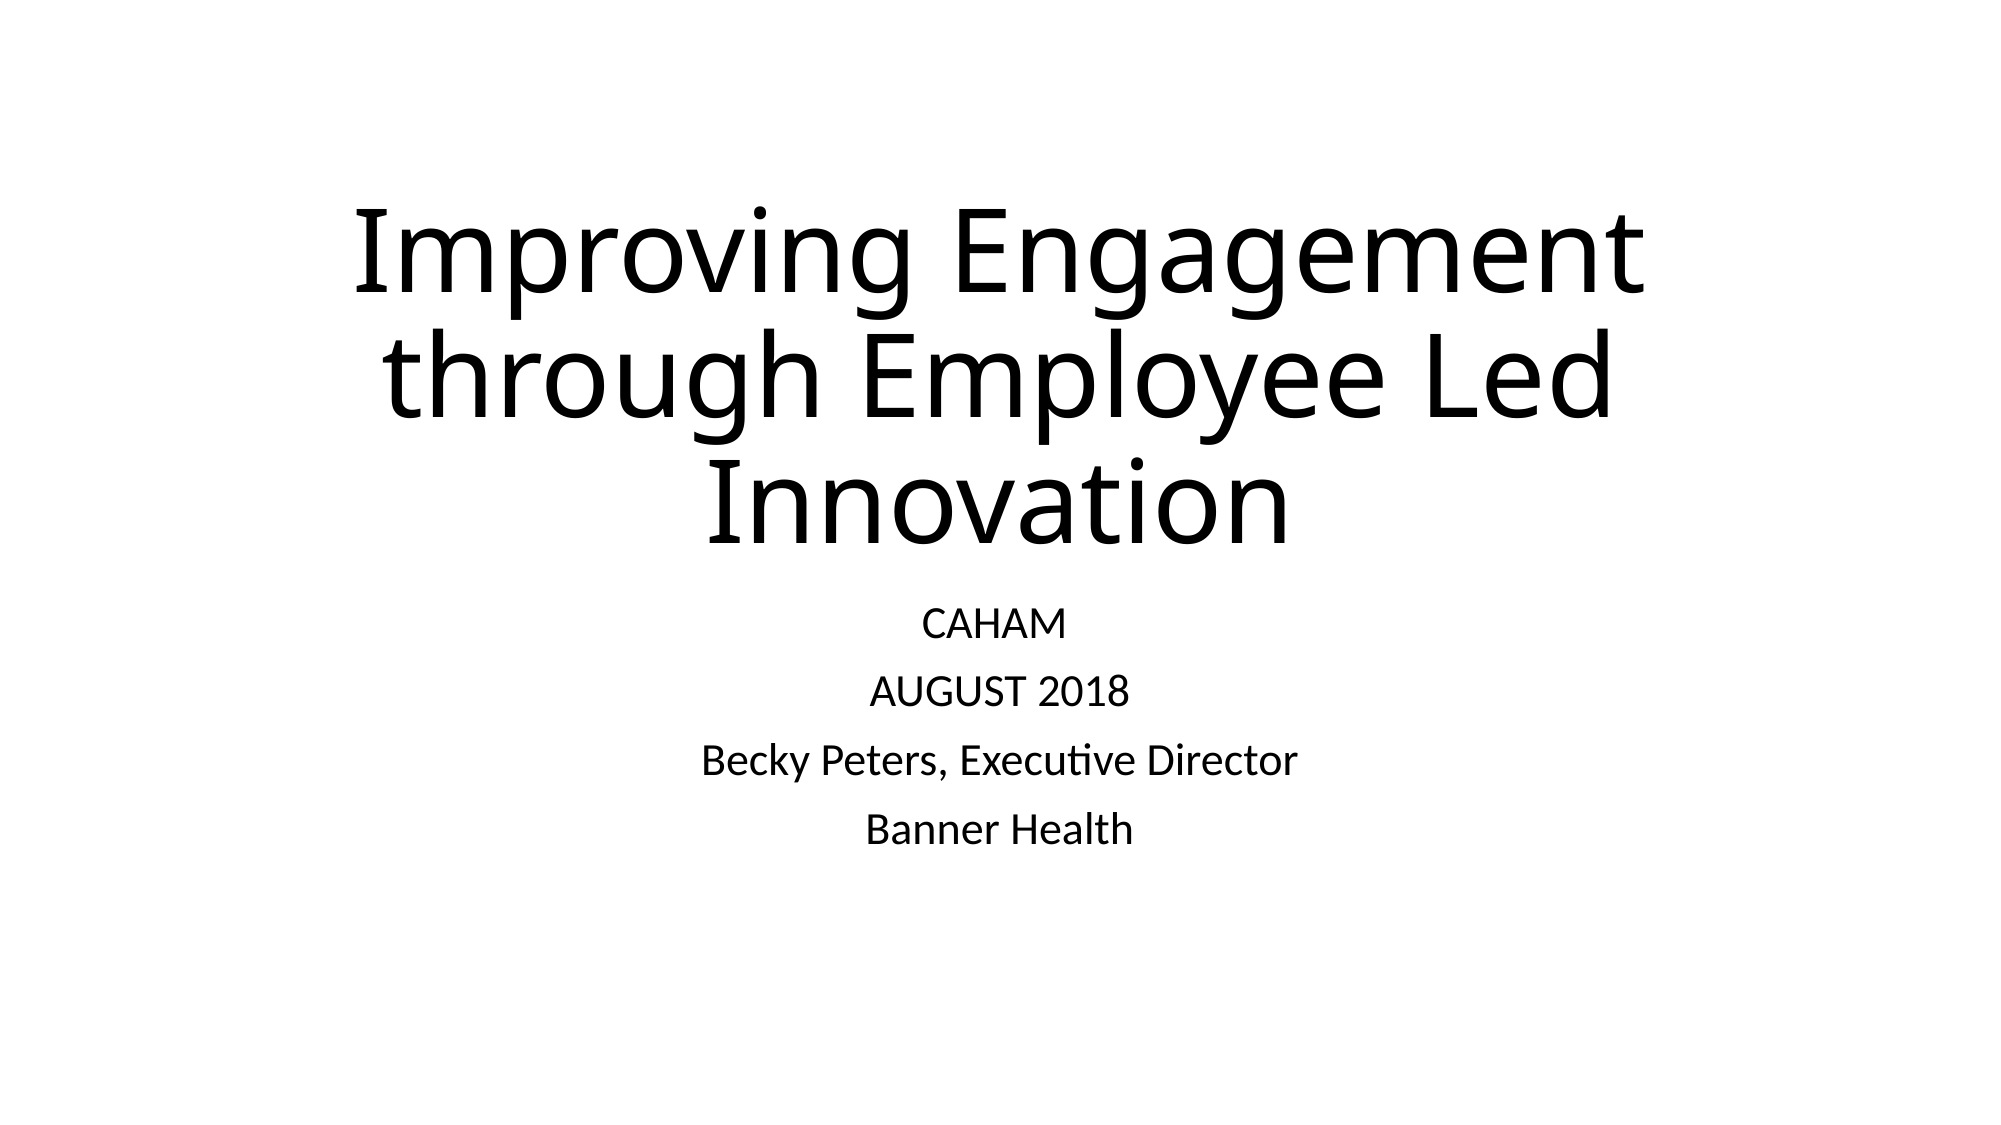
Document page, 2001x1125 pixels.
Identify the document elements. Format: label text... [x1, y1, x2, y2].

title Improving Engagement through Employee Led Innovation [249, 184, 1750, 576]
subtitle CAHAM AUGUST 2018 Becky Peters, Executive Director Banner Health [249, 590, 1750, 863]
